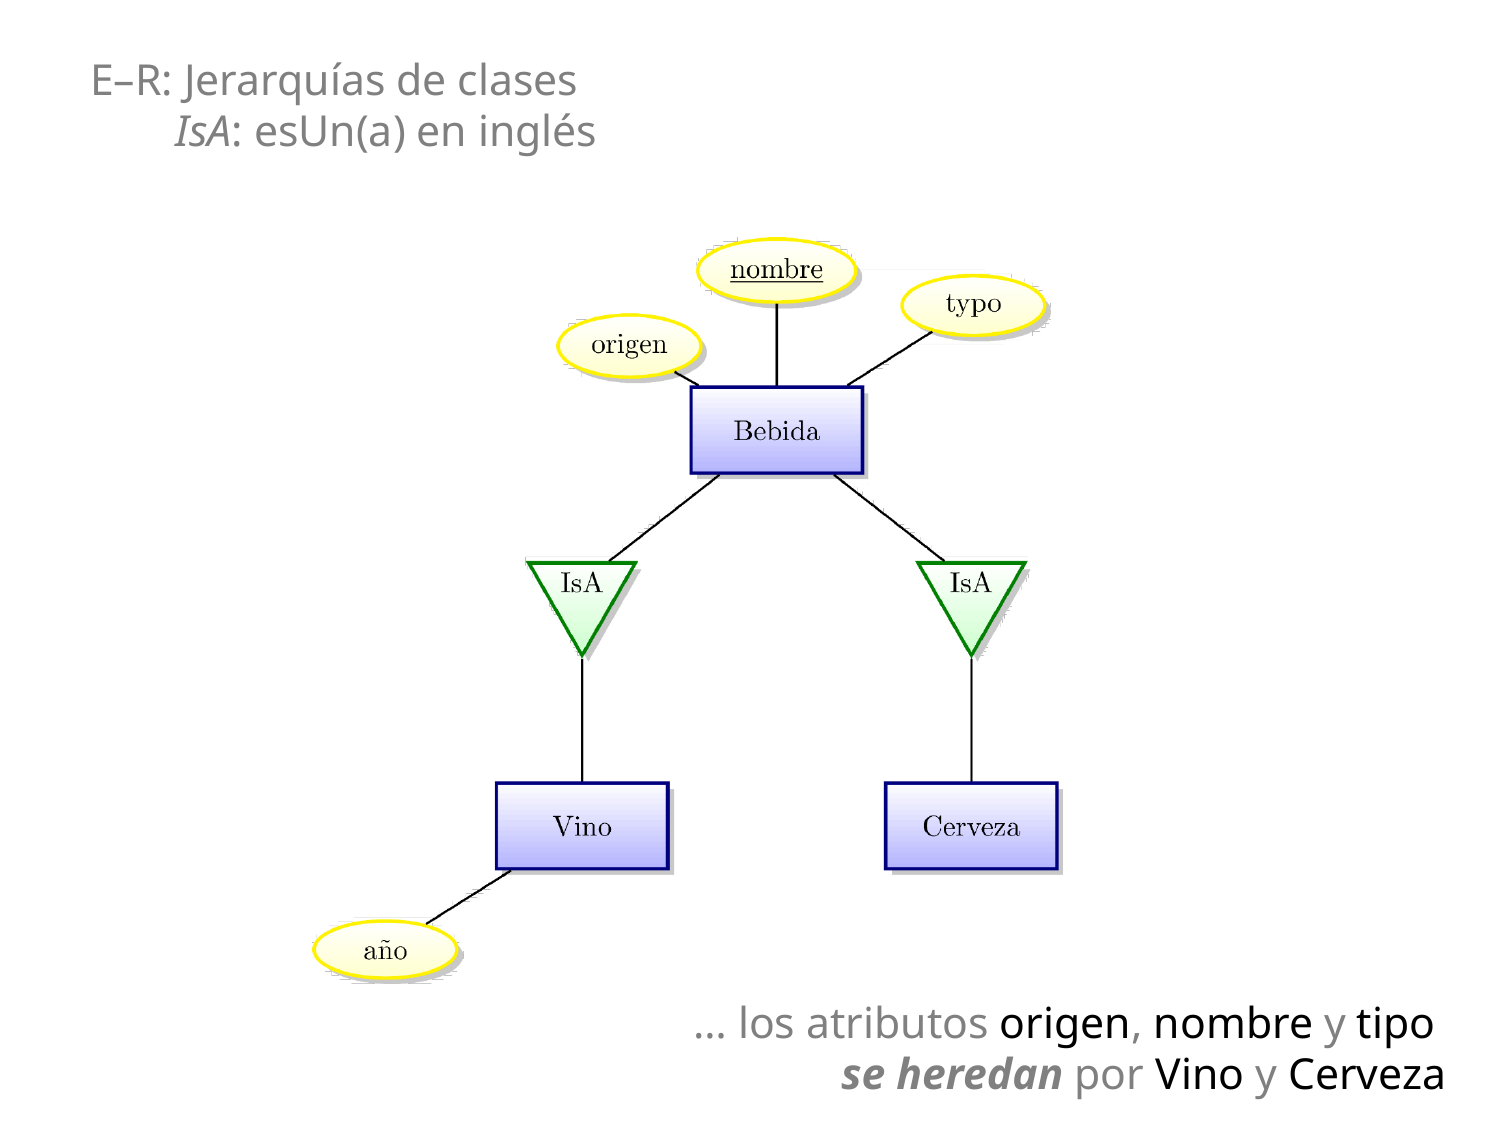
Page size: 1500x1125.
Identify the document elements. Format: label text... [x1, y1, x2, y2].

text_box … los atributos origen, nombre y tipo se heredan por Vino y Cerveza [111, 987, 1462, 1106]
picture [312, 237, 1063, 984]
title E–R: Jerarquías de clases IsA: esUn(a) en inglés [75, 45, 1425, 163]
